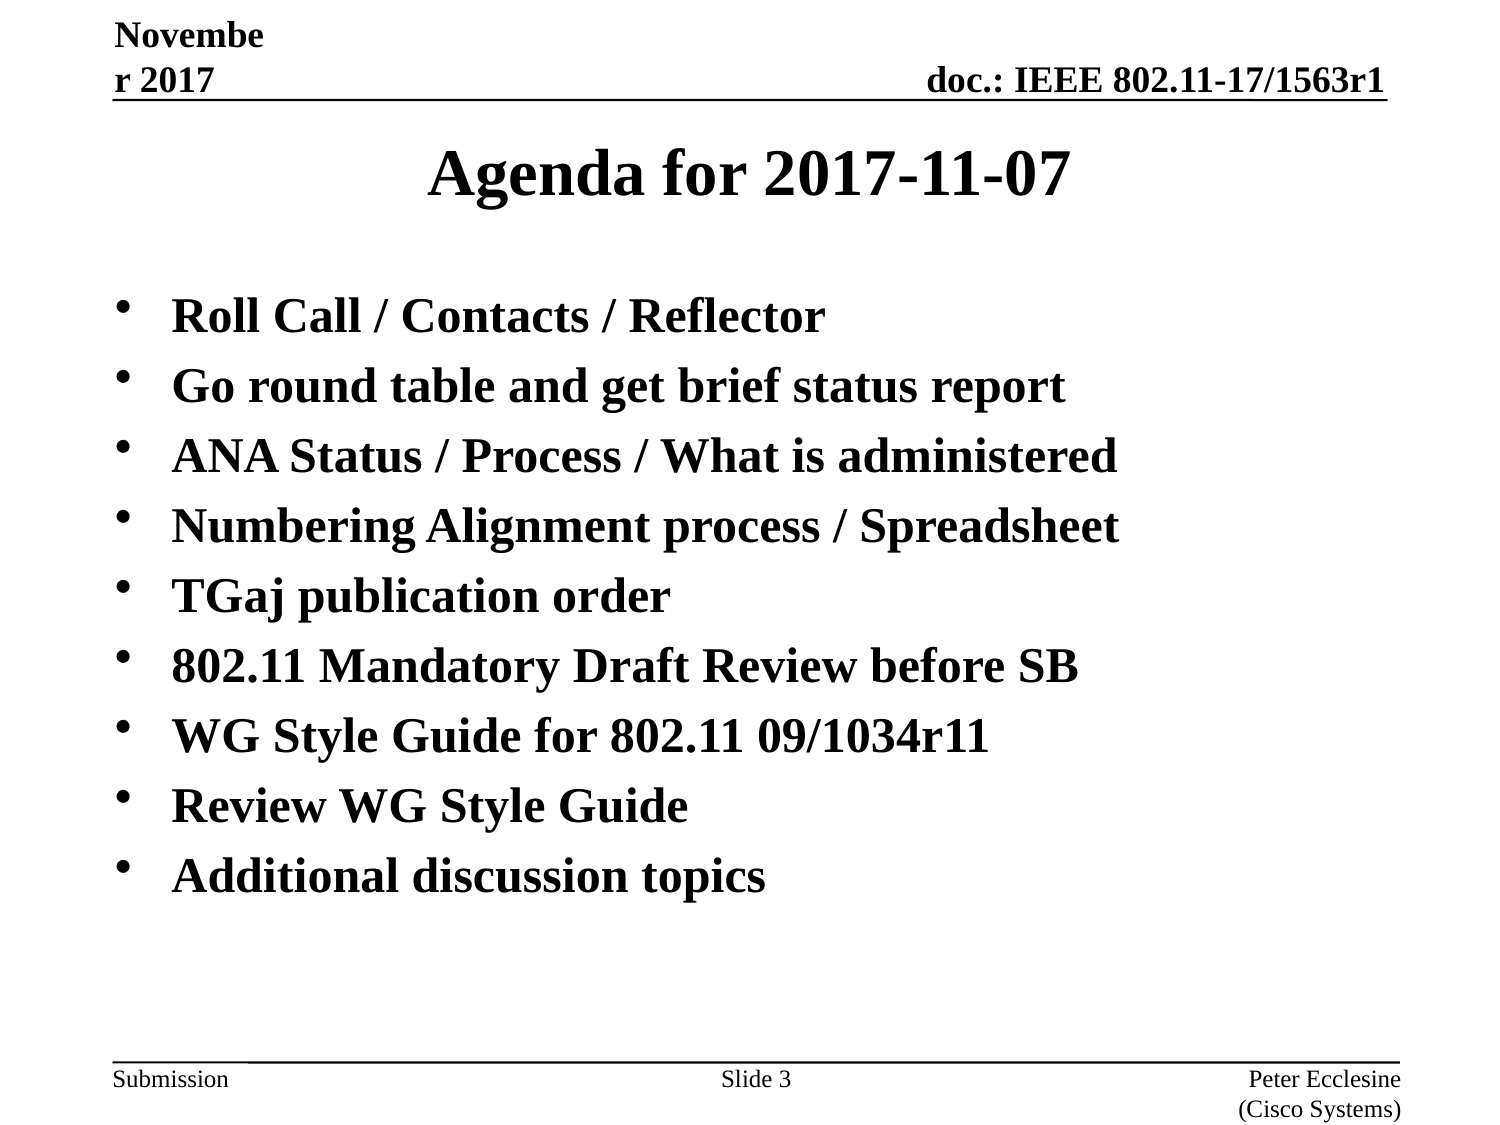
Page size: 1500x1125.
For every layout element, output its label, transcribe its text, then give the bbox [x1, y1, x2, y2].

slide_number Slide 3 [720, 1061, 792, 1093]
list Roll Call / Contacts / Reflector Go round table and get brief status report ANA Status / Process / What is administered Numbering Alignment process / Spreadsheet TGaj publication order 802.11 Mandatory Draft Review before SB WG Style Guide for 802.11 09/1034r11 Review WG Style Guide Additional discussion topics [99, 274, 1376, 988]
title Agenda for 2017-11-07 [112, 112, 1388, 226]
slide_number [114, 54, 265, 101]
footer Peter Ecclesine (Cisco Systems) [1181, 1061, 1402, 1093]
